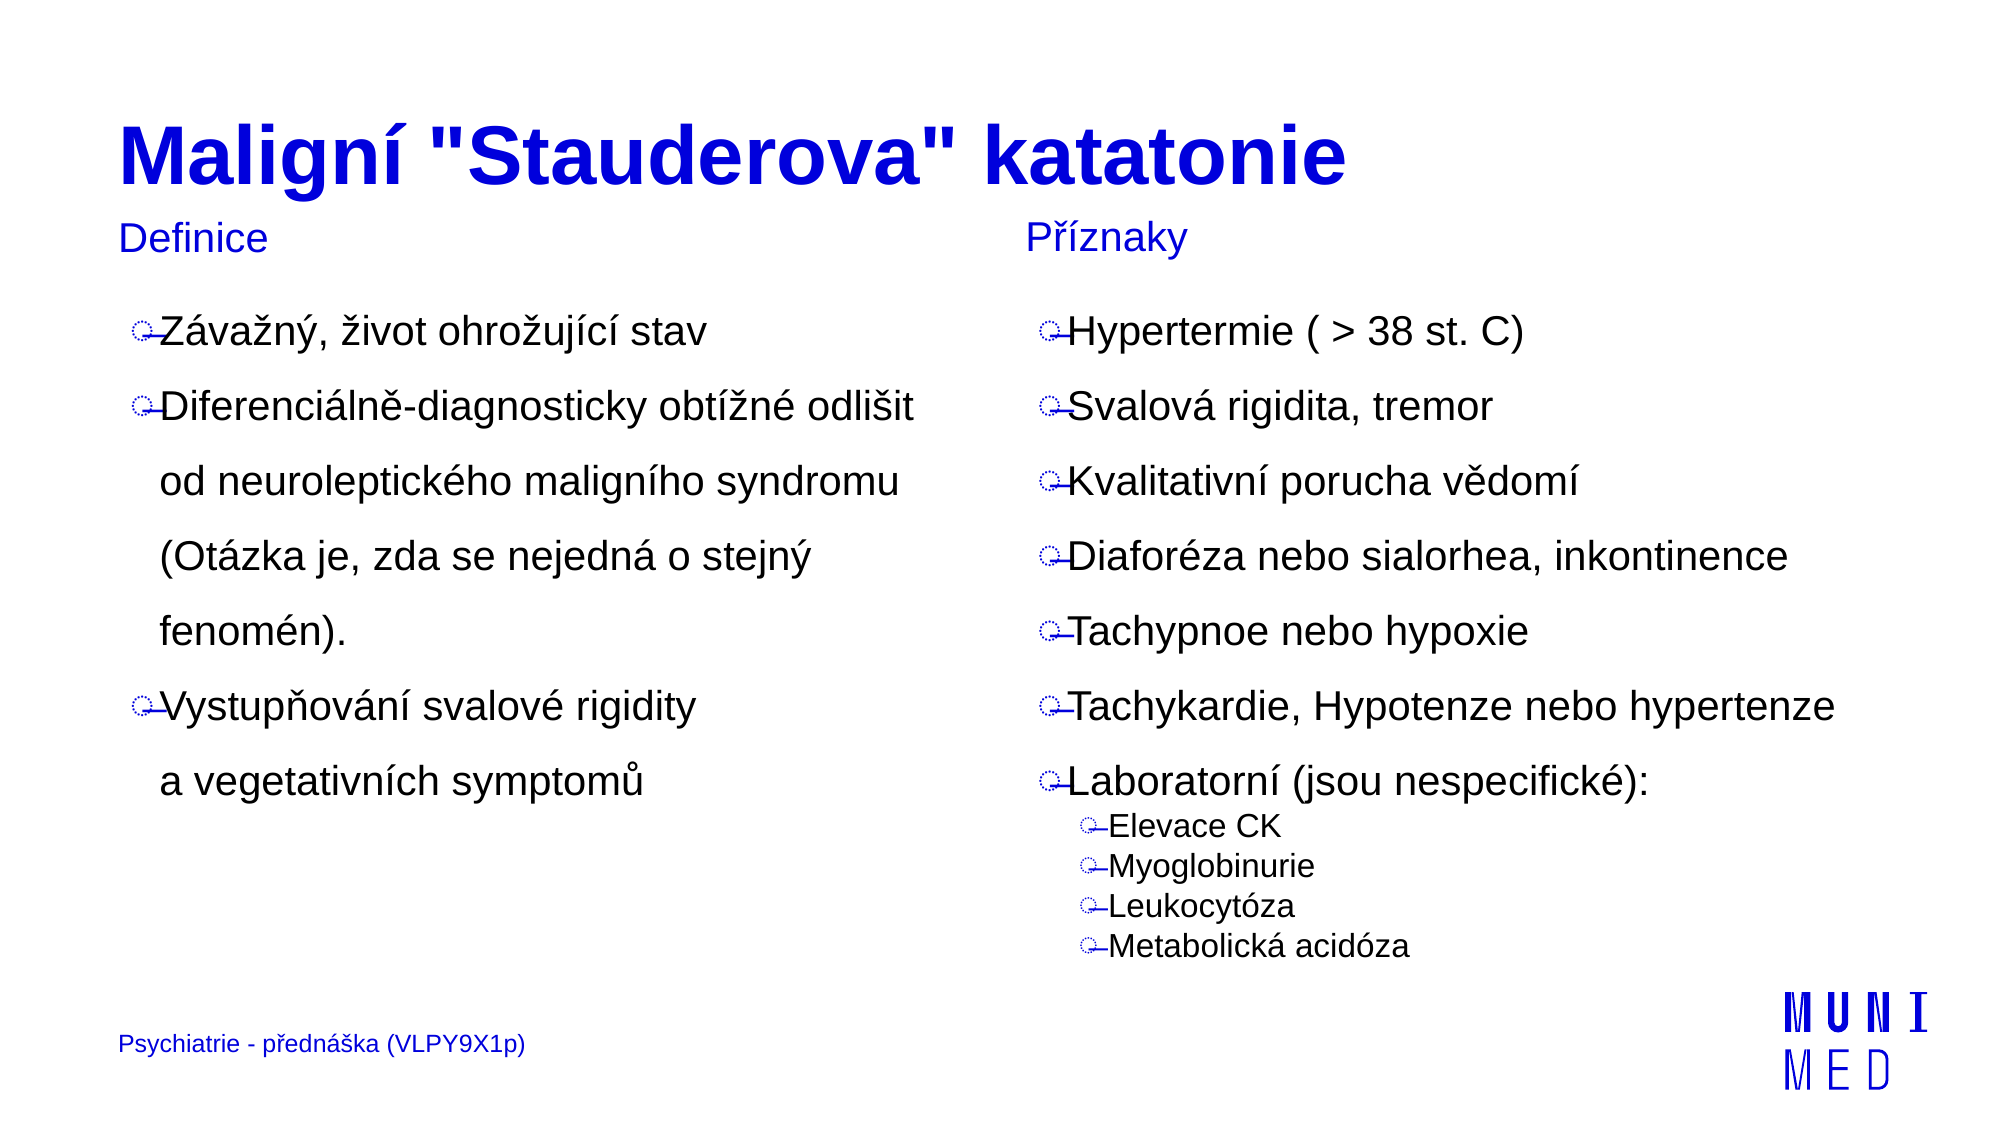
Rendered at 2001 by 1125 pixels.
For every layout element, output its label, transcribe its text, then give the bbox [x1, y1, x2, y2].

title Maligní "Stauderova" katatonie [118, 118, 1883, 193]
list Definice [118, 212, 975, 258]
footer Psychiatrie - přednáška (VLPY9X1p) [118, 1021, 1418, 1063]
list Příznaky [1025, 211, 1882, 257]
list Závažný, život ohrožující stav Diferenciálně-diagnosticky obtížné odlišit od neuroleptického maligního syndromu (Otázka je, zda se nejedná o stejný fenomén). Vystupňování svalové rigidity a vegetativních symptomů [118, 279, 975, 959]
list Hypertermie ( > 38 st. C) Svalová rigidita, tremor Kvalitativní porucha vědomí Diaforéza nebo sialorhea, inkontinence Tachypnoe nebo hypoxie Tachykardie, Hypotenze nebo hypertenze Laboratorní (jsou nespecifické): Elevace CK Myoglobinurie Leukocytóza Metabolická acidóza [1025, 279, 1882, 959]
